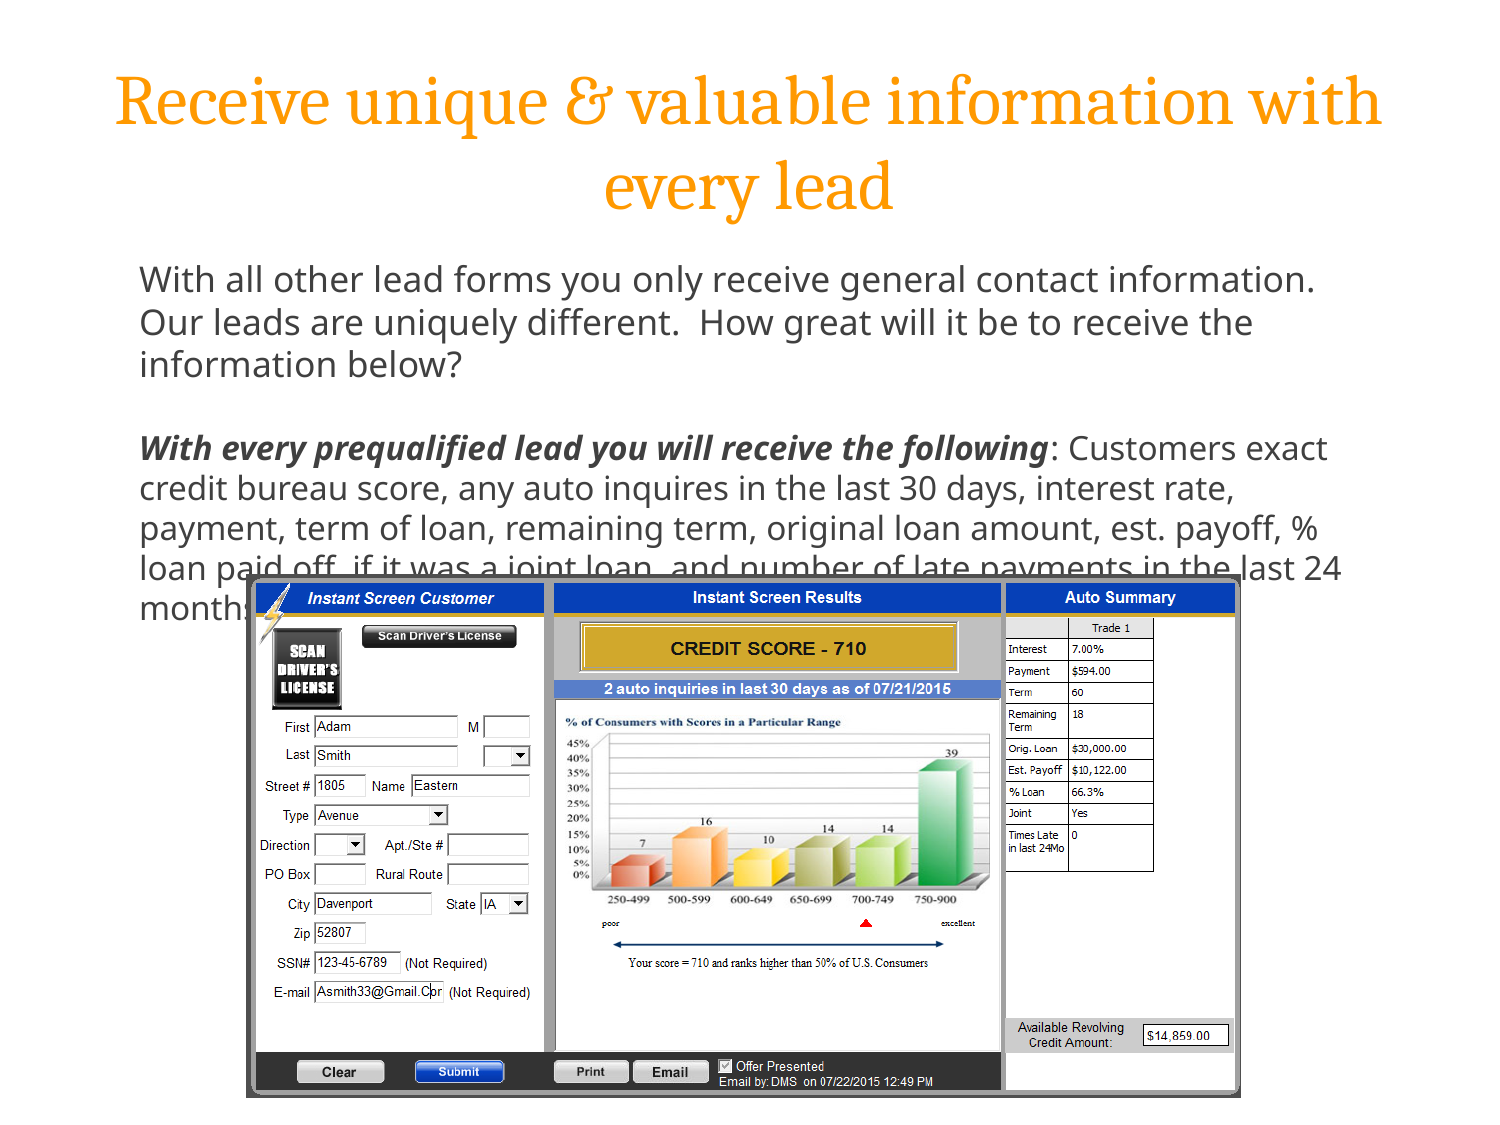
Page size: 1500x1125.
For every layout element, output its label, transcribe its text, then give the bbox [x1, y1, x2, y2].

text_box With all other lead forms you only receive general contact information. Our leads are uniquely different. How great will it be to receive the information below? With every prequalified lead you will receive the following: Customers exact credit bureau score, any auto inquires in the last 30 days, interest rate, payment, term of loan, remaining term, original loan amount, est. payoff, % loan paid off, if it was a joint loan, and number of late payments in the last 24 months. [124, 249, 1400, 635]
picture [246, 574, 1241, 1098]
title Receive unique & valuable information with every lead [75, 45, 1425, 233]
